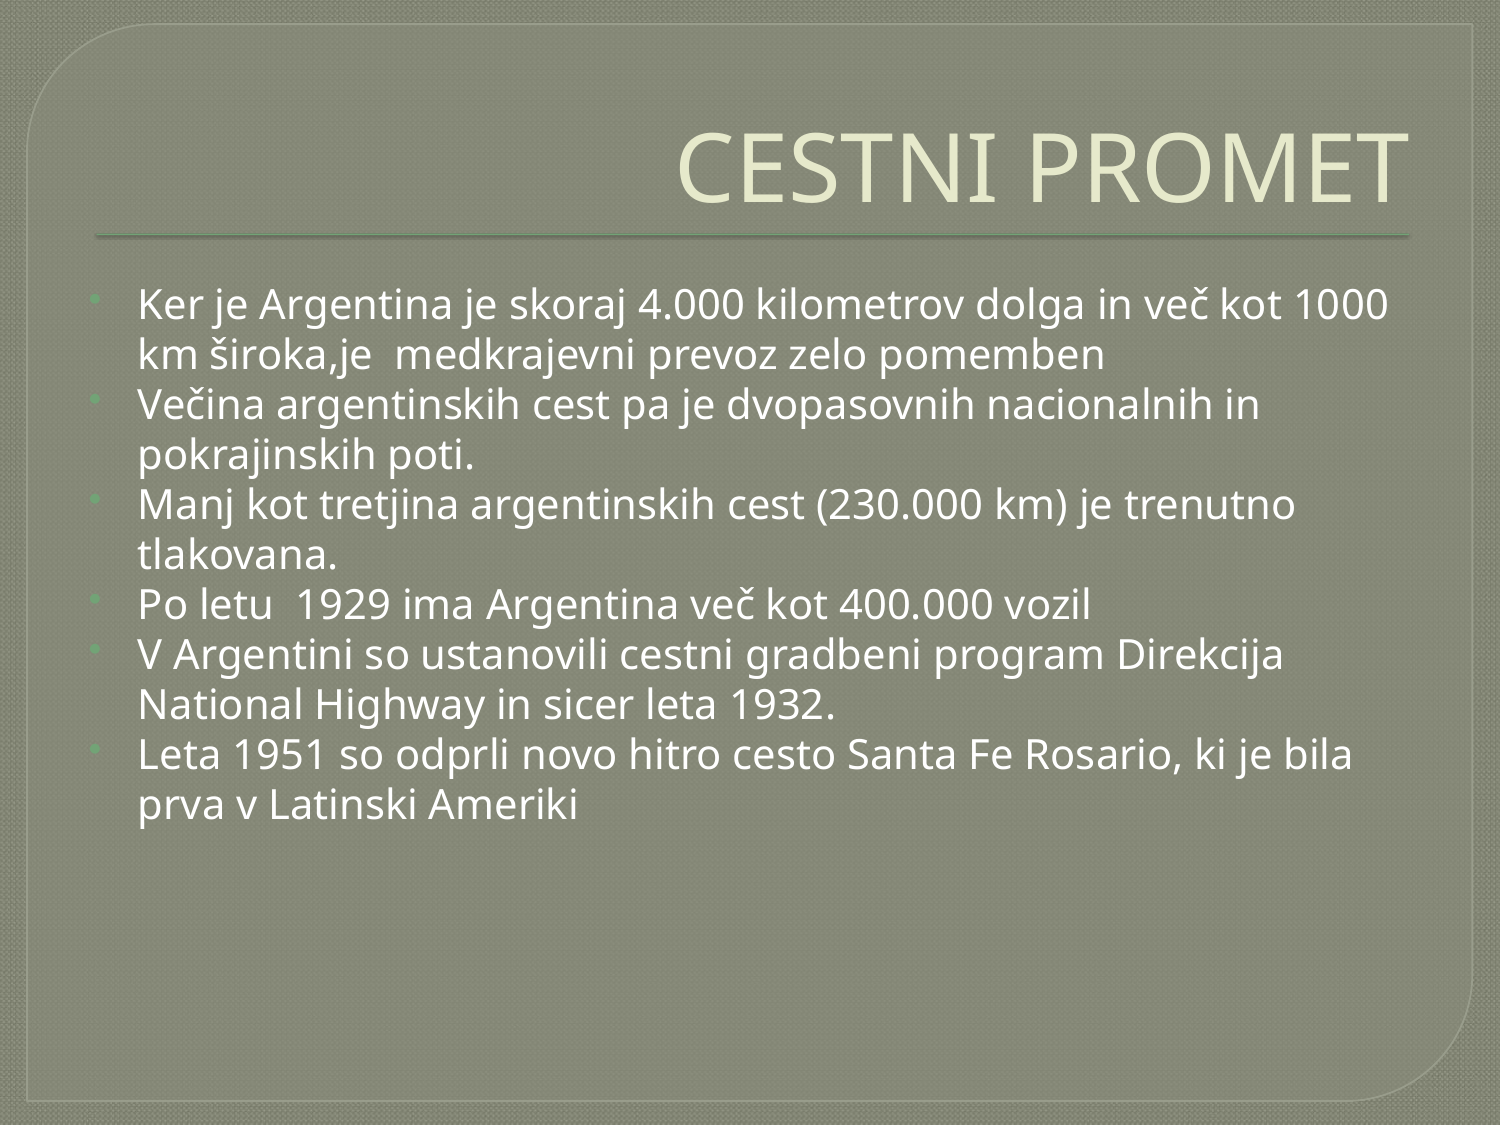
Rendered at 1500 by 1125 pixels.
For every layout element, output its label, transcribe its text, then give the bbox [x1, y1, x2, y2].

picture [0, 0, 1500, 1125]
title CESTNI PROMET [75, 41, 1425, 230]
list Ker je Argentina je skoraj 4.000 kilometrov dolga in več kot 1000 km široka,je medkrajevni prevoz zelo pomemben Večina argentinskih cest pa je dvopasovnih nacionalnih in pokrajinskih poti. Manj kot tretjina argentinskih cest (230.000 km) je trenutno tlakovana. Po letu 1929 ima Argentina več kot 400.000 vozil V Argentini so ustanovili cestni gradbeni program Direkcija National Highway in sicer leta 1932. Leta 1951 so odprli novo hitro cesto Santa Fe Rosario, ki je bila prva v Latinski Ameriki [75, 270, 1425, 1013]
